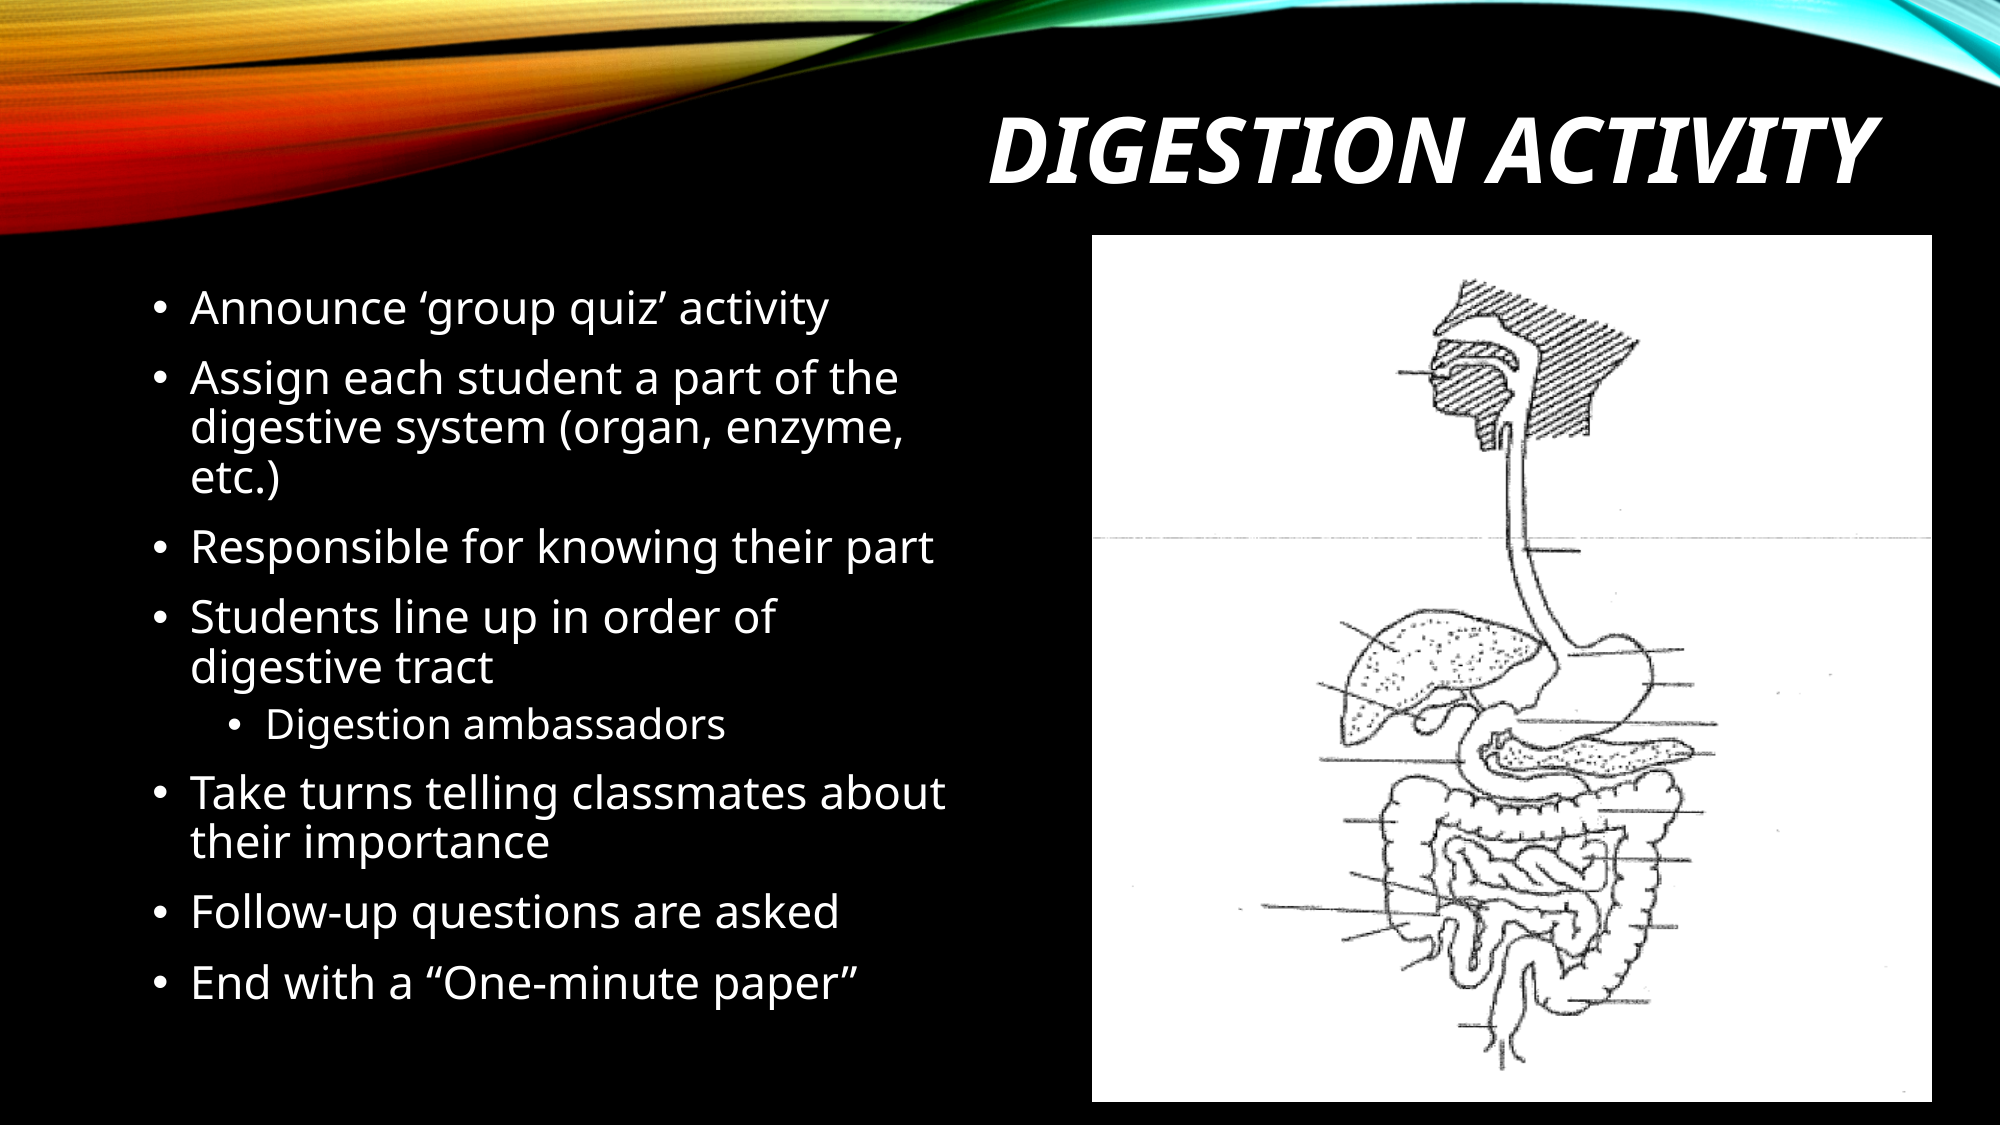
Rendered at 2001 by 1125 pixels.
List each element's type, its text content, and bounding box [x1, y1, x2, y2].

list Announce ‘group quiz’ activity Assign each student a part of the digestive system (organ, enzyme, etc.) Responsible for knowing their part Students line up in order of digestive tract Digestion ambassadors Take turns telling classmates about their importance Follow-up questions are asked End with a “One-minute paper” [137, 277, 970, 1074]
picture [0, 0, 2000, 1103]
title Digestion activity [478, 47, 1892, 260]
